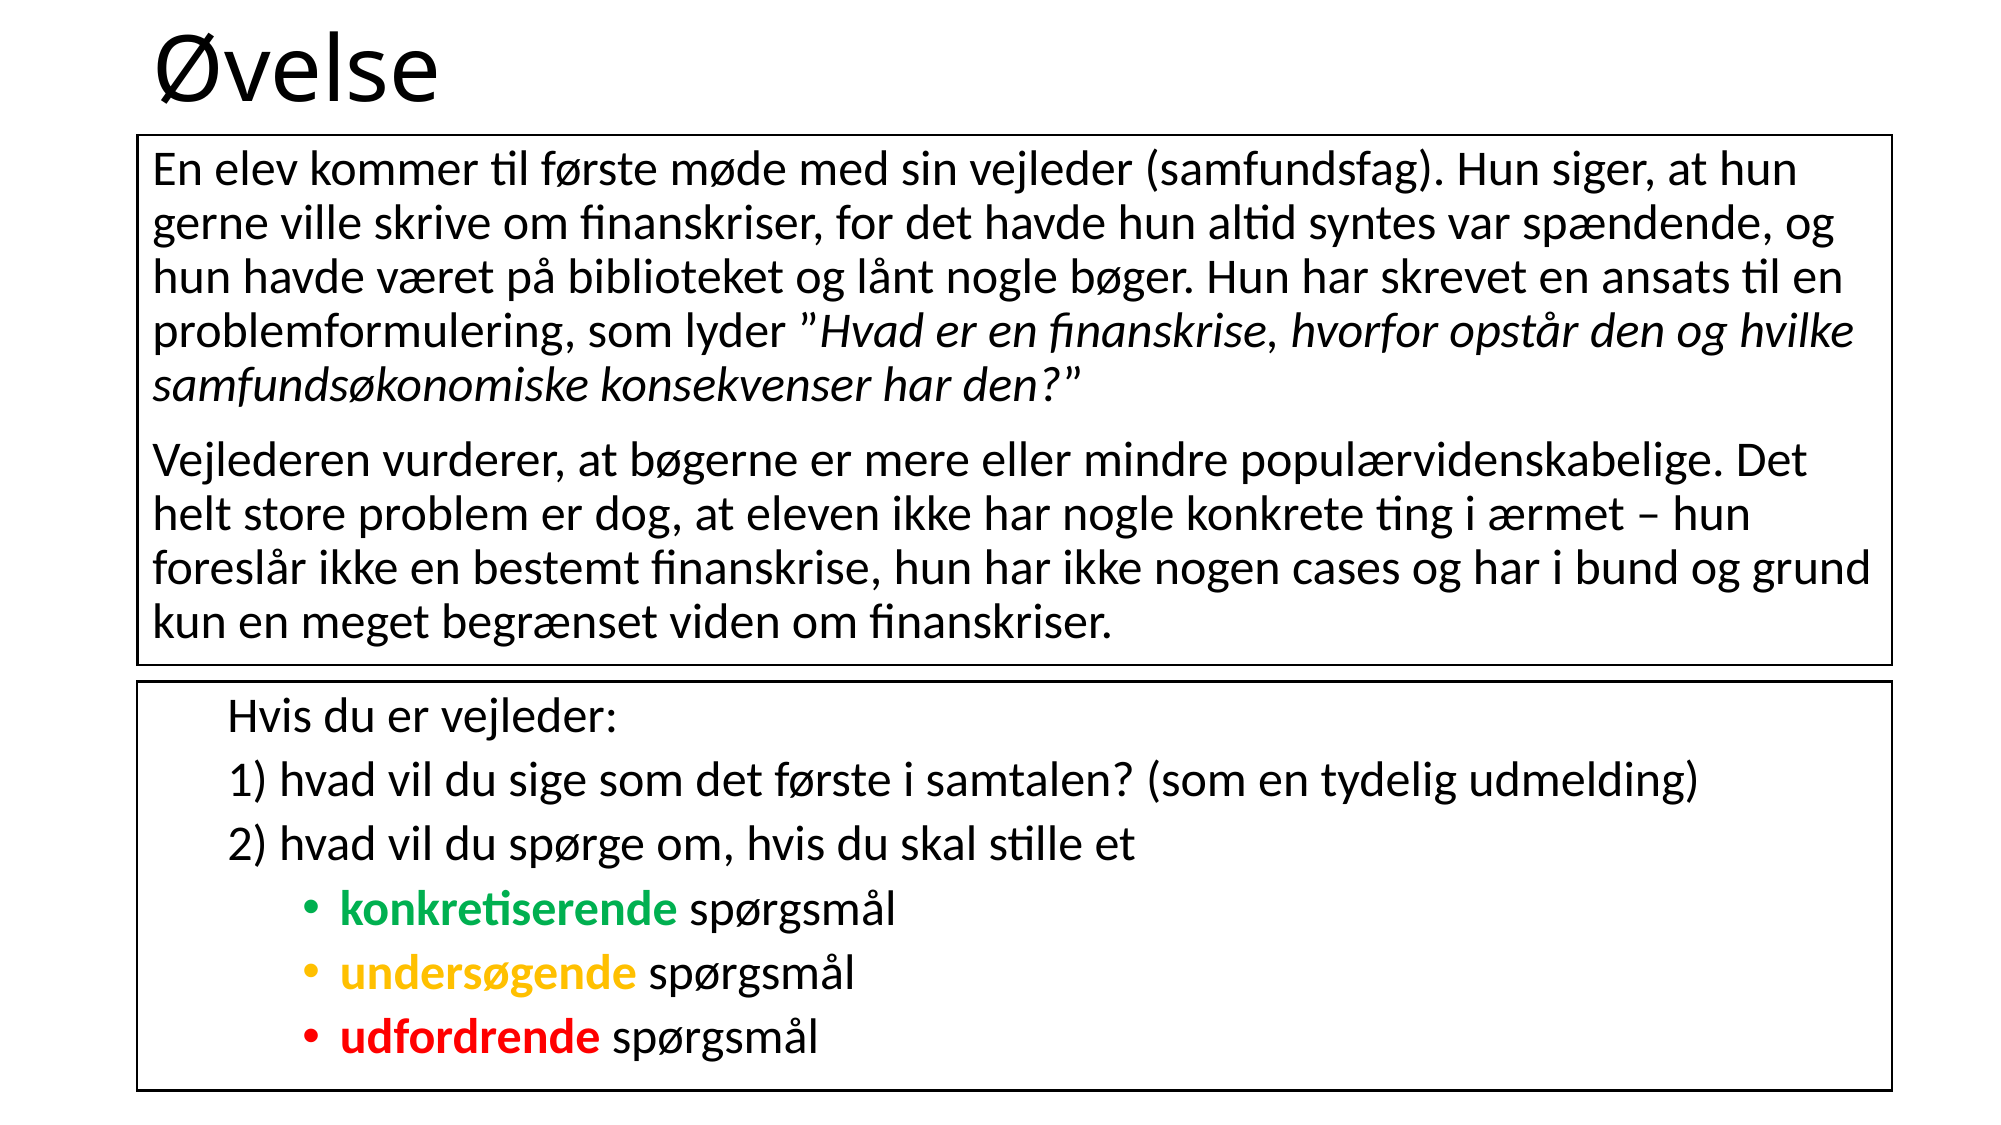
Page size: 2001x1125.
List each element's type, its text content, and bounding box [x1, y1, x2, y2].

text_box Hvis du er vejleder: 1) hvad vil du sige som det første i samtalen? (som en tydelig udmelding) 2) hvad vil du spørge om, hvis du skal stille et konkretiserende spørgsmål undersøgende spørgsmål udfordrende spørgsmål [136, 680, 1893, 1092]
list En elev kommer til første møde med sin vejleder (samfundsfag). Hun siger, at hun gerne ville skrive om finanskriser, for det havde hun altid syntes var spændende, og hun havde været på biblioteket og lånt nogle bøger. Hun har skrevet en ansats til en problemformulering, som lyder ”Hvad er en finanskrise, hvorfor opstår den og hvilke samfundsøkonomiske konsekvenser har den?” Vejlederen vurderer, at bøgerne er mere eller mindre populærvidenskabelige. Det helt store problem er dog, at eleven ikke har nogle konkrete ting i ærmet – hun foreslår ikke en bestemt finanskrise, hun har ikke nogen cases og har i bund og grund kun en meget begrænset viden om finanskriser. [136, 134, 1893, 666]
title Øvelse [137, 0, 1863, 134]
